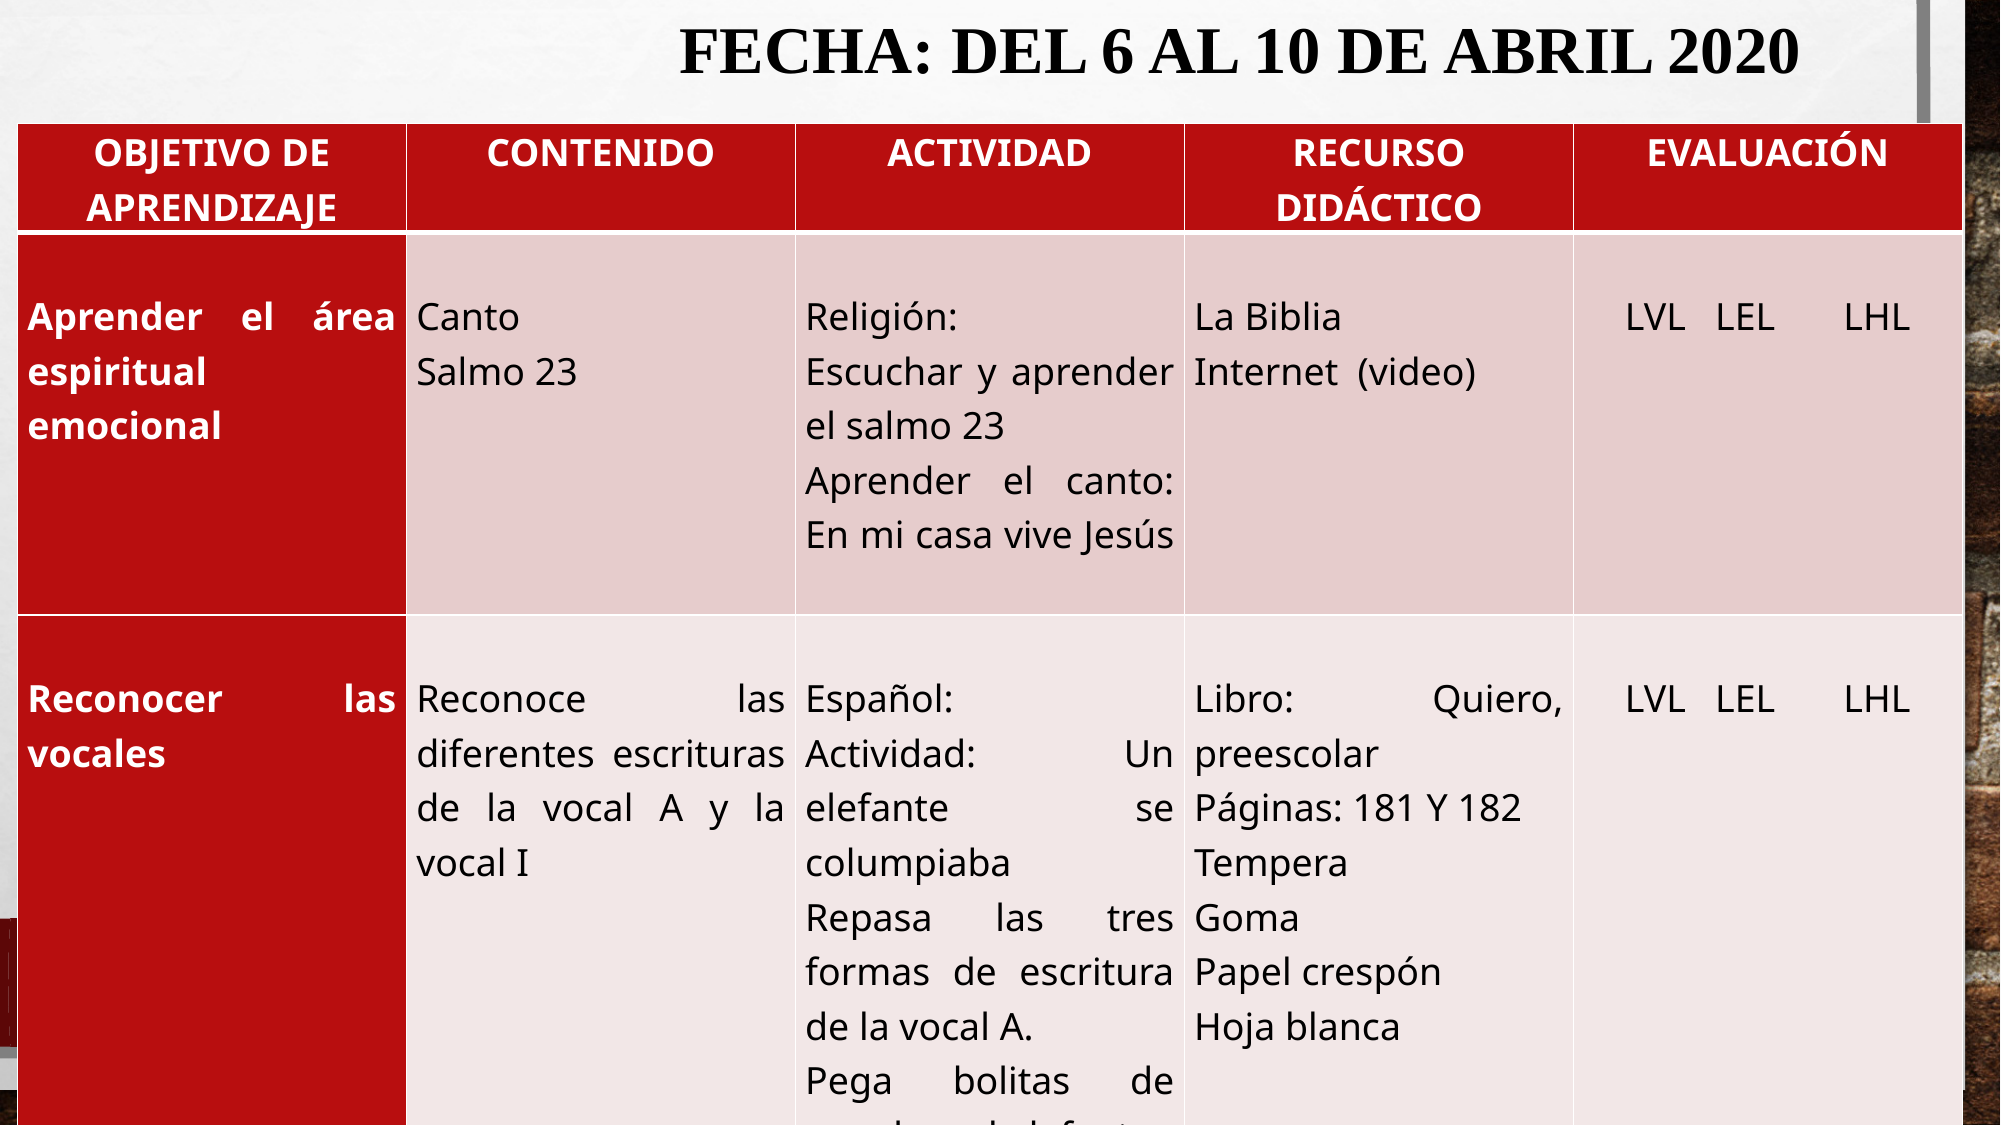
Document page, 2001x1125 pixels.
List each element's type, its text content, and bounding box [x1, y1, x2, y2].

picture [0, 1090, 17, 1125]
picture [1963, 0, 2000, 1125]
table_cell Aprender el área espiritual emocional [18, 235, 406, 614]
table_cell Religión: Escuchar y aprender el salmo 23 Aprender el canto: En mi casa vive Jesús [796, 235, 1184, 614]
table_cell La Biblia Internet (video) [1185, 235, 1573, 614]
table_cell Libro: Quiero, preescolar Páginas: 181 Y 182 Tempera Goma Papel crespón Hoja blanca [1185, 616, 1573, 1125]
table_cell LVL LEL LHL [1574, 616, 1962, 1125]
table_cell Reconoce las diferentes escrituras de la vocal A y la vocal I [407, 616, 795, 1125]
table_header OBJETIVO DE APRENDIZAJE [18, 124, 406, 230]
table_header CONTENIDO [407, 124, 795, 230]
table_cell LVL LEL LHL [1574, 235, 1962, 614]
table_header RECURSO DIDÁCTICO [1185, 124, 1573, 230]
table_header EVALUACIÓN [1574, 124, 1962, 230]
table_header ACTIVIDAD [796, 124, 1184, 230]
text_box FECHA: DEL 6 AL 10 DE ABRIL 2020 [664, 0, 1835, 95]
table_cell Canto Salmo 23 [407, 235, 795, 614]
table_cell Reconocer las vocales [18, 616, 406, 1125]
table_cell Español: Actividad: Un elefante se columpiaba Repasa las tres formas de escritura de la vocal A. Pega bolitas de papel en el elefante Traza la vocal I. [796, 616, 1184, 1125]
